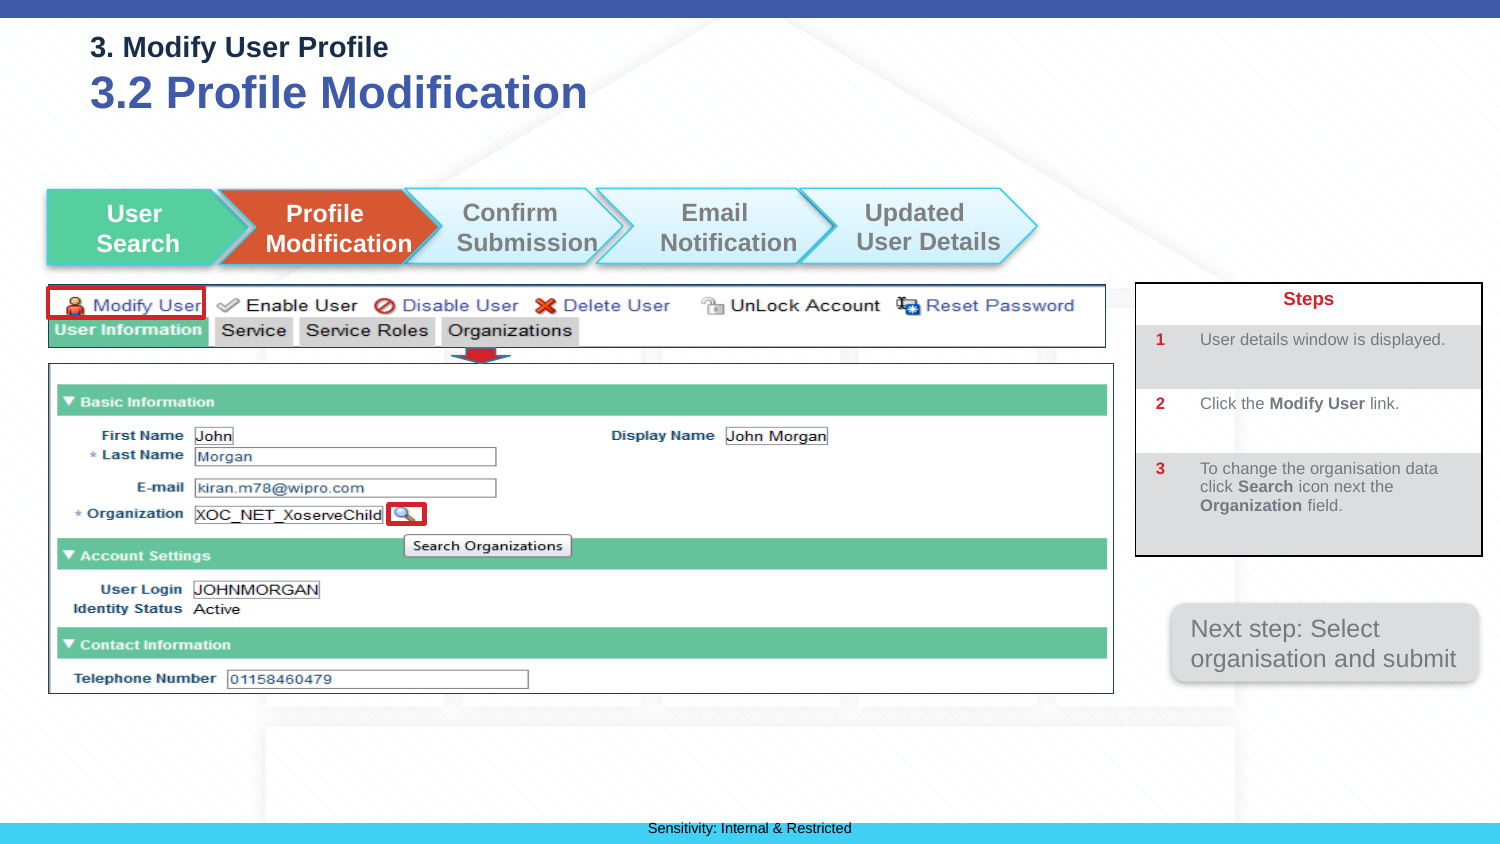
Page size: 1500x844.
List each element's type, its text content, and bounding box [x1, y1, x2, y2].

table_cell 2 [1136, 389, 1185, 453]
text_box Next step: Select organisation and submit [1171, 602, 1480, 683]
picture [0, 0, 1500, 844]
table_cell Click the Modify User link. [1185, 389, 1481, 453]
title 3. Modify User Profile 3.2 Profile Modification [75, 20, 1425, 125]
text_box Updated User Details [798, 187, 1038, 265]
table_cell To change the organisation data click Search icon next the Organization field. [1185, 453, 1481, 555]
table_cell 3 [1136, 453, 1185, 555]
table_cell 1 [1136, 325, 1185, 389]
text_box User Search [46, 188, 245, 266]
text_box [452, 356, 509, 361]
text_box Email Notification [595, 187, 827, 265]
table_cell User details window is displayed. [1185, 325, 1481, 389]
text_box Confirm Submission [403, 187, 623, 265]
text_box Profile Modification [217, 188, 440, 266]
table_header Steps [1136, 284, 1481, 325]
